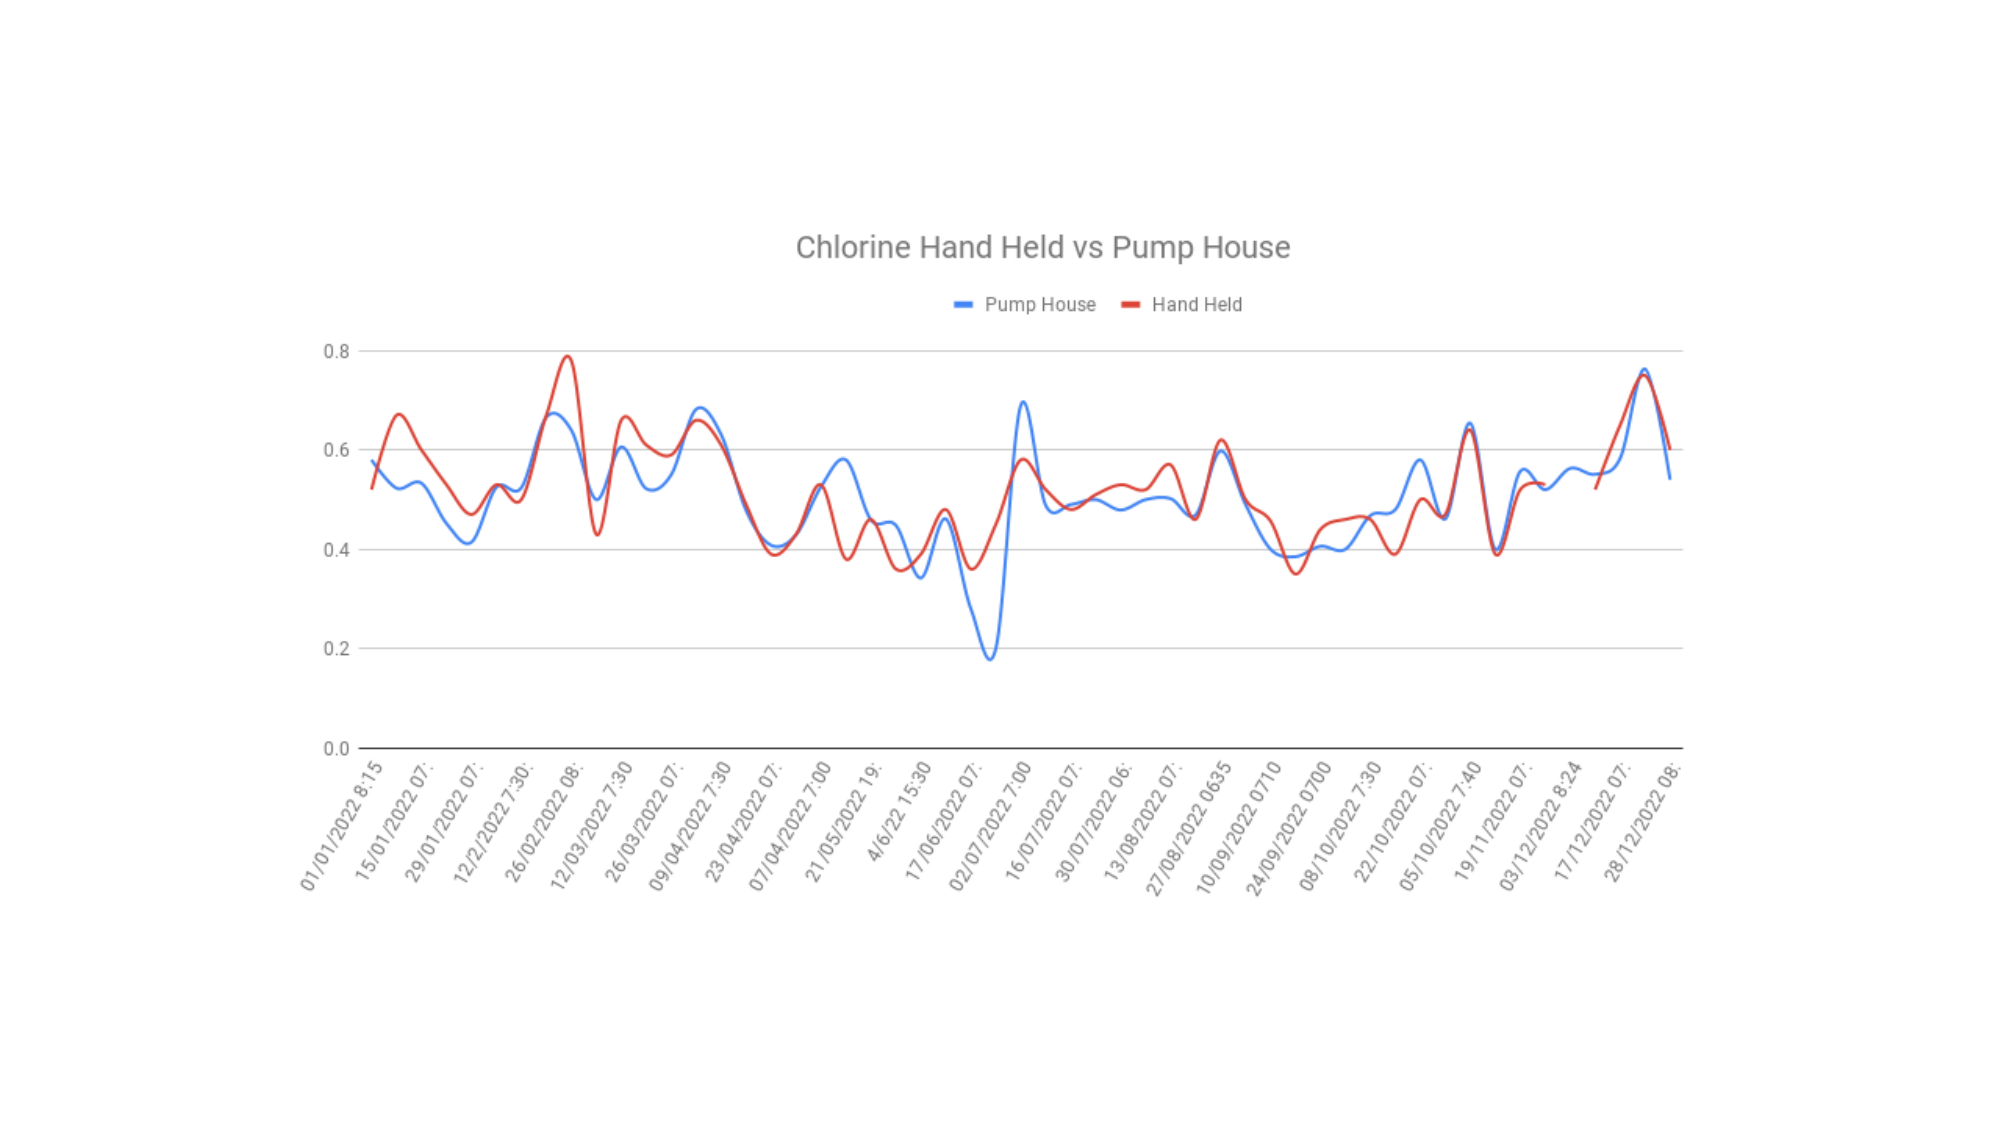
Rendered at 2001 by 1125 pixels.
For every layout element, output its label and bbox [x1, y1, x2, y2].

picture [280, 191, 1720, 934]
